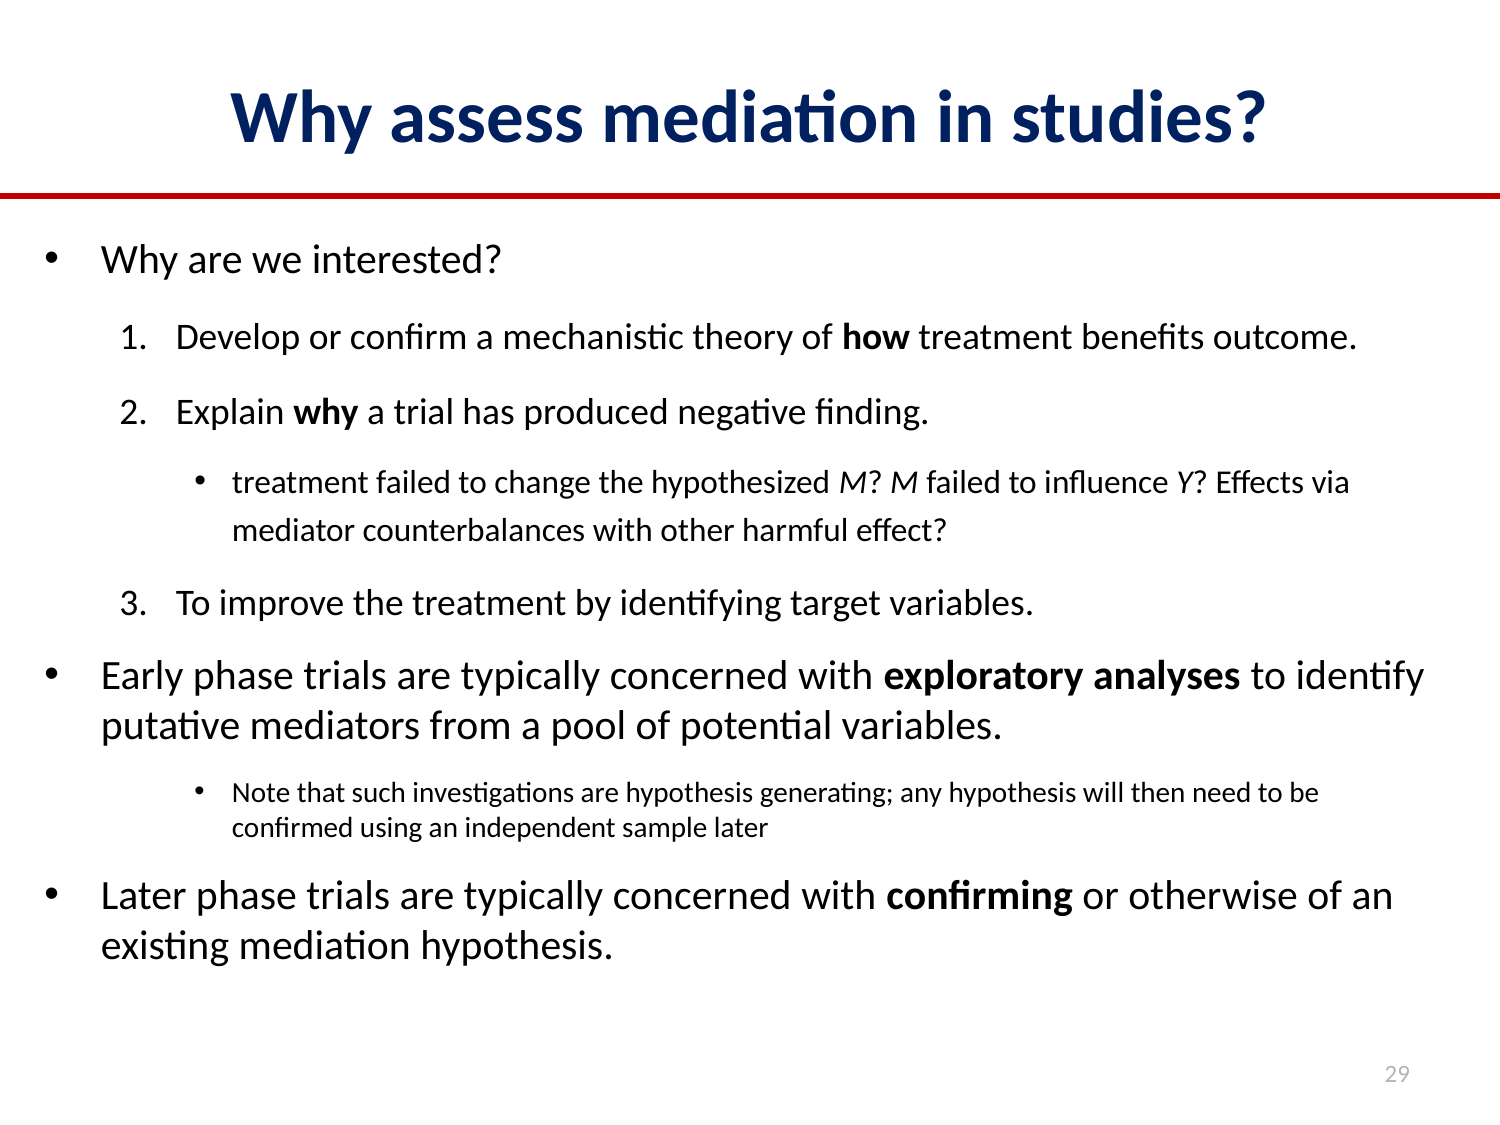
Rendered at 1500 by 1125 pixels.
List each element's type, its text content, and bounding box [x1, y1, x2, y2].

title Why assess mediation in studies? [75, 19, 1425, 207]
slide_number 29 [1074, 1042, 1425, 1103]
list Why are we interested? Develop or confirm a mechanistic theory of how treatment benefits outcome. Explain why a trial has produced negative finding. treatment failed to change the hypothesized M? M failed to influence Y? Effects via mediator counterbalances with other harmful effect? To improve the treatment by identifying target variables. Early phase trials are typically concerned with exploratory analyses to identify putative mediators from a pool of potential variables. Note that such investigations are hypothesis generating; any hypothesis will then need to be confirmed using an independent sample later Later phase trials are typically concerned with confirming or otherwise of an existing mediation hypothesis. [29, 214, 1447, 1000]
